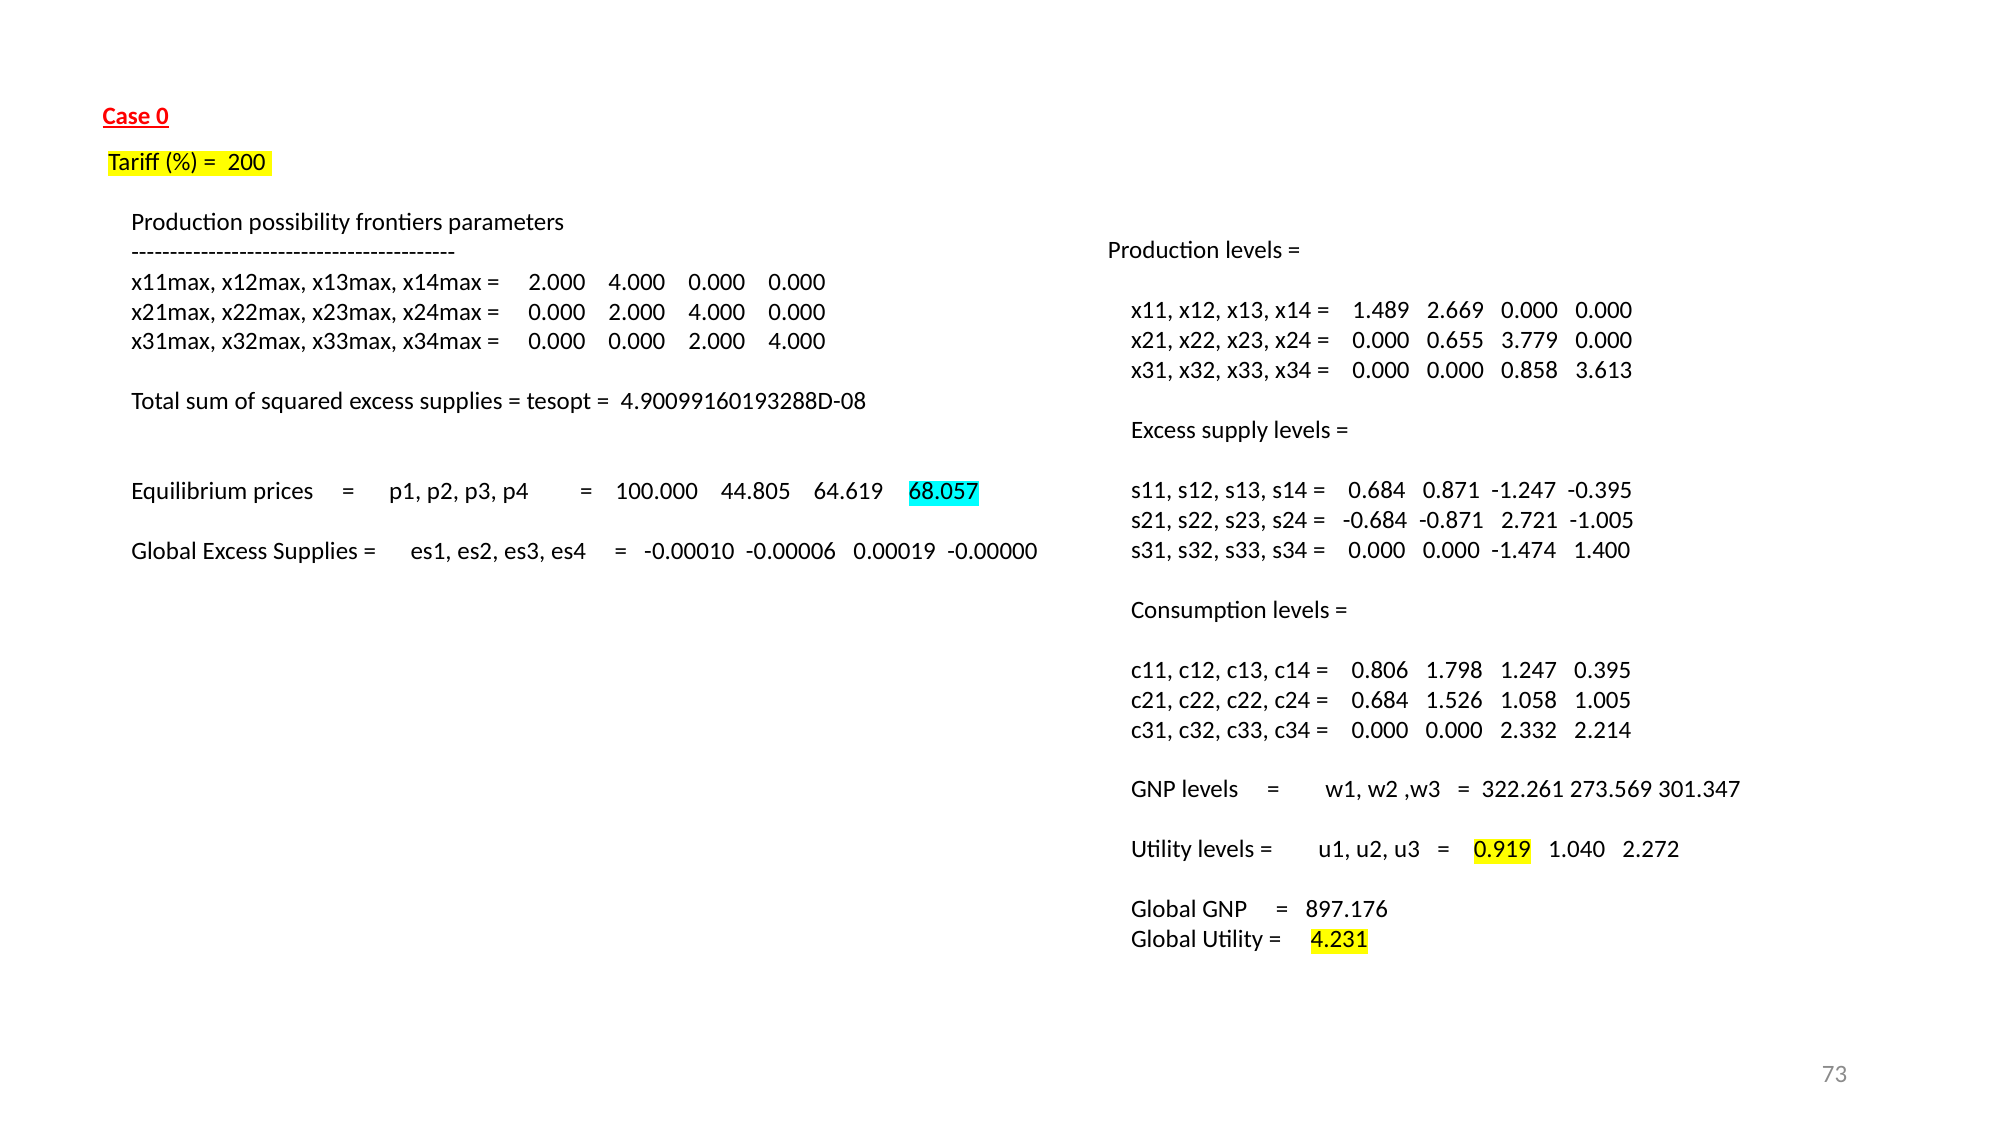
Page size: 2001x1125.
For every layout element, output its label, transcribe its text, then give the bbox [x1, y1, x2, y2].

text_box Case 0 [87, 92, 1088, 138]
text_box Tariff (%) = 200 Production possibility frontiers parameters ------------------------------------------ x11max, x12max, x13max, x14max = 2.000 4.000 0.000 0.000 x21max, x22max, x23max, x24max = 0.000 2.000 4.000 0.000 x31max, x32max, x33max, x34max = 0.000 0.000 2.000 4.000 Total sum of squared excess supplies = tesopt = 4.90099160193288D-08 Equilibrium prices = p1, p2, p3, p4 = 100.000 44.805 64.619 68.057 Global Excess Supplies = es1, es2, es3, es4 = -0.00010 -0.00006 0.00019 -0.00000 [87, 138, 1088, 572]
slide_number 73 [1412, 1042, 1863, 1103]
text_box Production levels = x11, x12, x13, x14 = 1.489 2.669 0.000 0.000 x21, x22, x23, x24 = 0.000 0.655 3.779 0.000 x31, x32, x33, x34 = 0.000 0.000 0.858 3.613 Excess supply levels = s11, s12, s13, s14 = 0.684 0.871 -1.247 -0.395 s21, s22, s23, s24 = -0.684 -0.871 2.721 -1.005 s31, s32, s33, s34 = 0.000 0.000 -1.474 1.400 Consumption levels = c11, c12, c13, c14 = 0.806 1.798 1.247 0.395 c21, c22, c22, c24 = 0.684 1.526 1.058 1.005 c31, c32, c33, c34 = 0.000 0.000 2.332 2.214 GNP levels = w1, w2 ,w3 = 322.261 273.569 301.347 Utility levels = u1, u2, u3 = 0.919 1.040 2.272 Global GNP = 897.176 Global Utility = 4.231 [1087, 226, 1804, 960]
